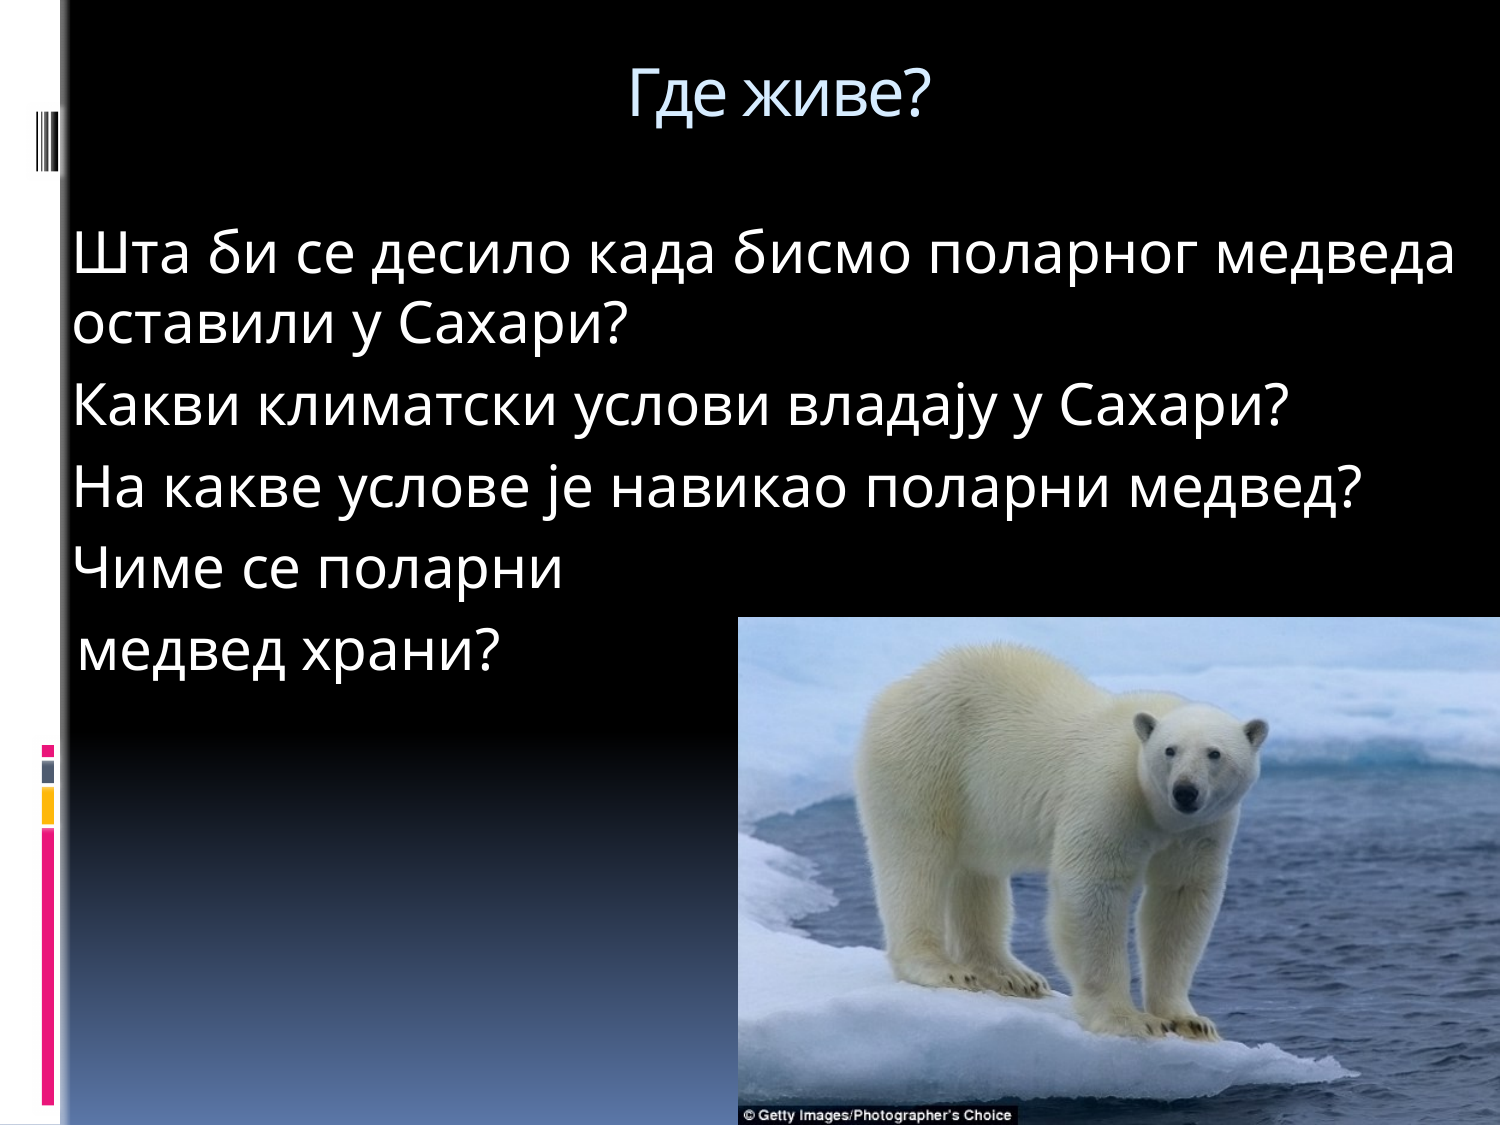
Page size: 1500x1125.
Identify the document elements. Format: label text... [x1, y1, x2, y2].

title Где живе? [501, 42, 1058, 208]
list Шта би се десило када бисмо поларног медведа оставили у Сахари? Какви климатски услови владају у Сахари? На какве услове је навикао поларни медвед? Чиме се поларни медвед храни? [0, 208, 1500, 662]
picture [737, 617, 1500, 1125]
